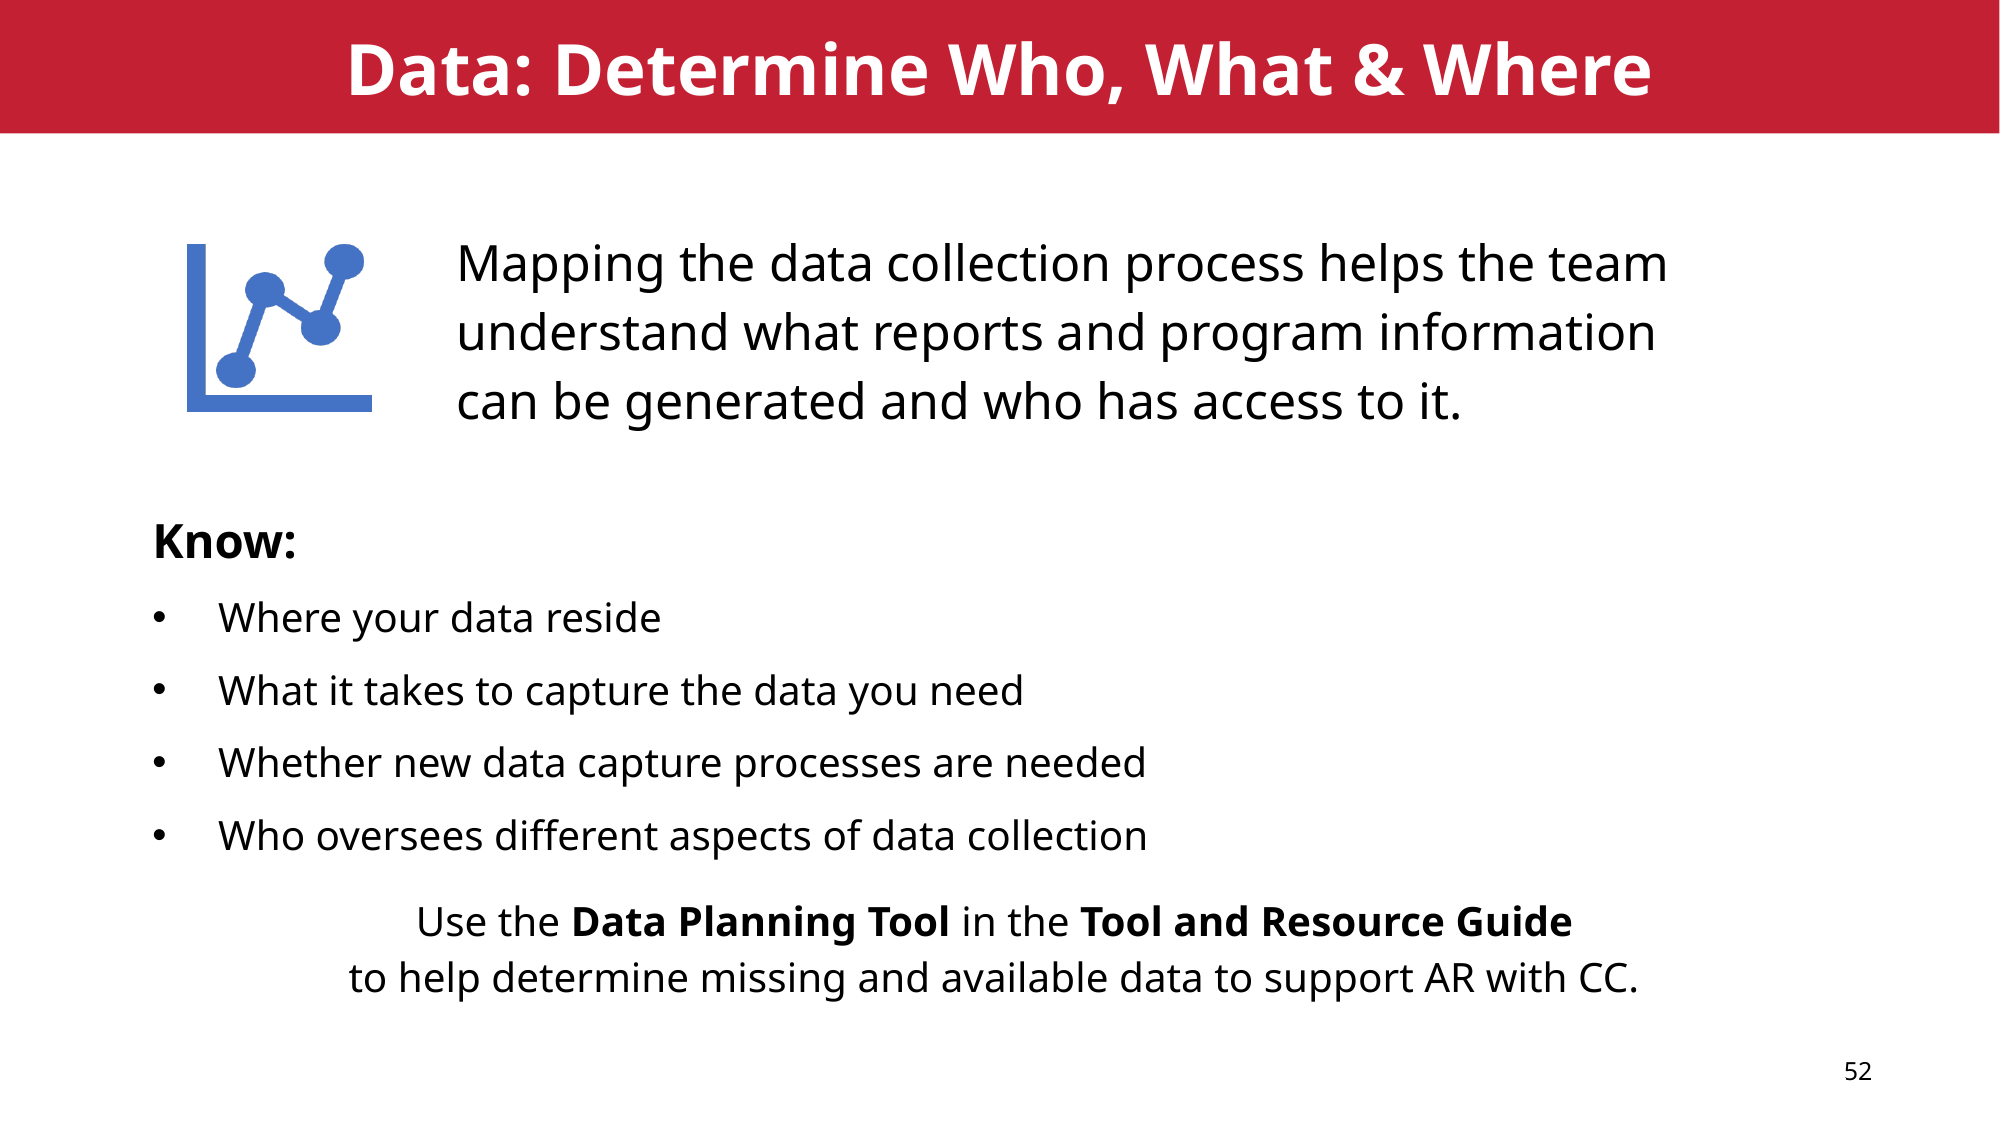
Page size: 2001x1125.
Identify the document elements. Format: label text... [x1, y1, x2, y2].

title Data: Determine Who, What & Where [0, 0, 2000, 134]
text_box 52 [1863, 1042, 1888, 1103]
text_box Mapping the data collection process helps the team understand what reports and program information can be generated and who has access to it. [441, 215, 1688, 437]
list Know: Where your data reside What it takes to capture the data you need Whether new data capture processes are needed Who oversees different aspects of data collection Use the Data Planning Tool in the Tool and Resource Guide to help determine missing and available data to support AR with CC. [137, 495, 1863, 1014]
text_box [151, 214, 406, 441]
slide_number 52 [1412, 1042, 1863, 1103]
